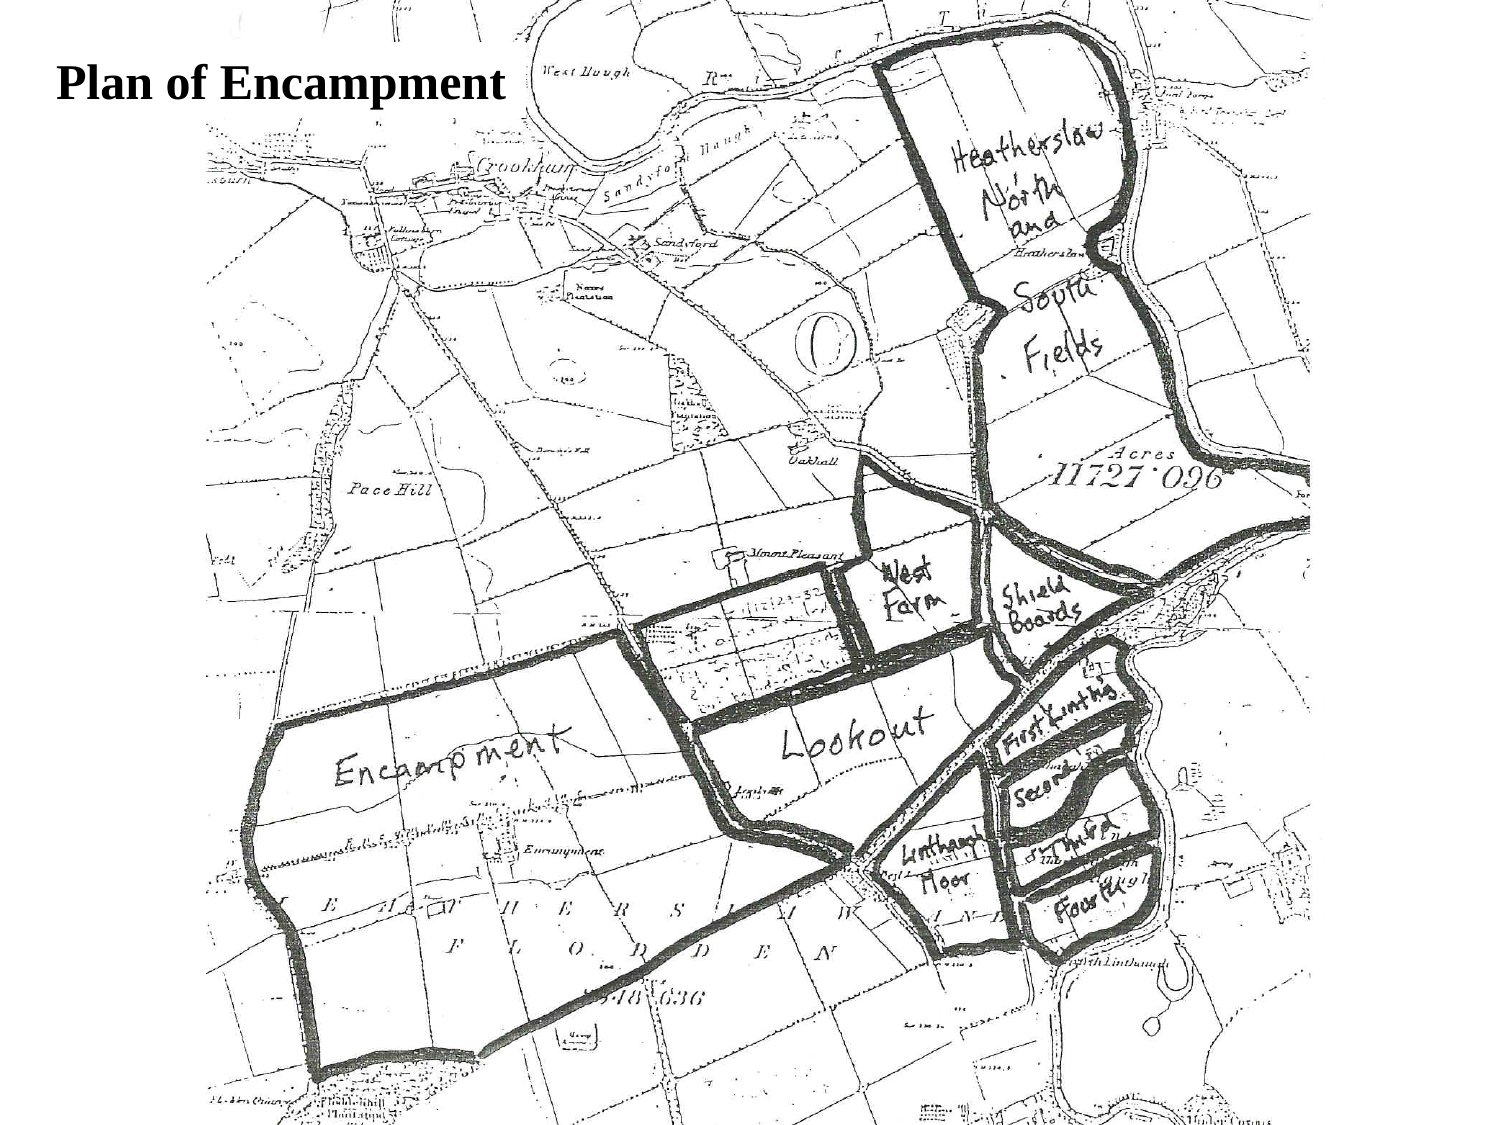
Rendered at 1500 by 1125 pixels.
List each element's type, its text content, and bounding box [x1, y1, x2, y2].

text_box Plan of Encampment [41, 42, 201, 118]
picture [206, 0, 1325, 1125]
